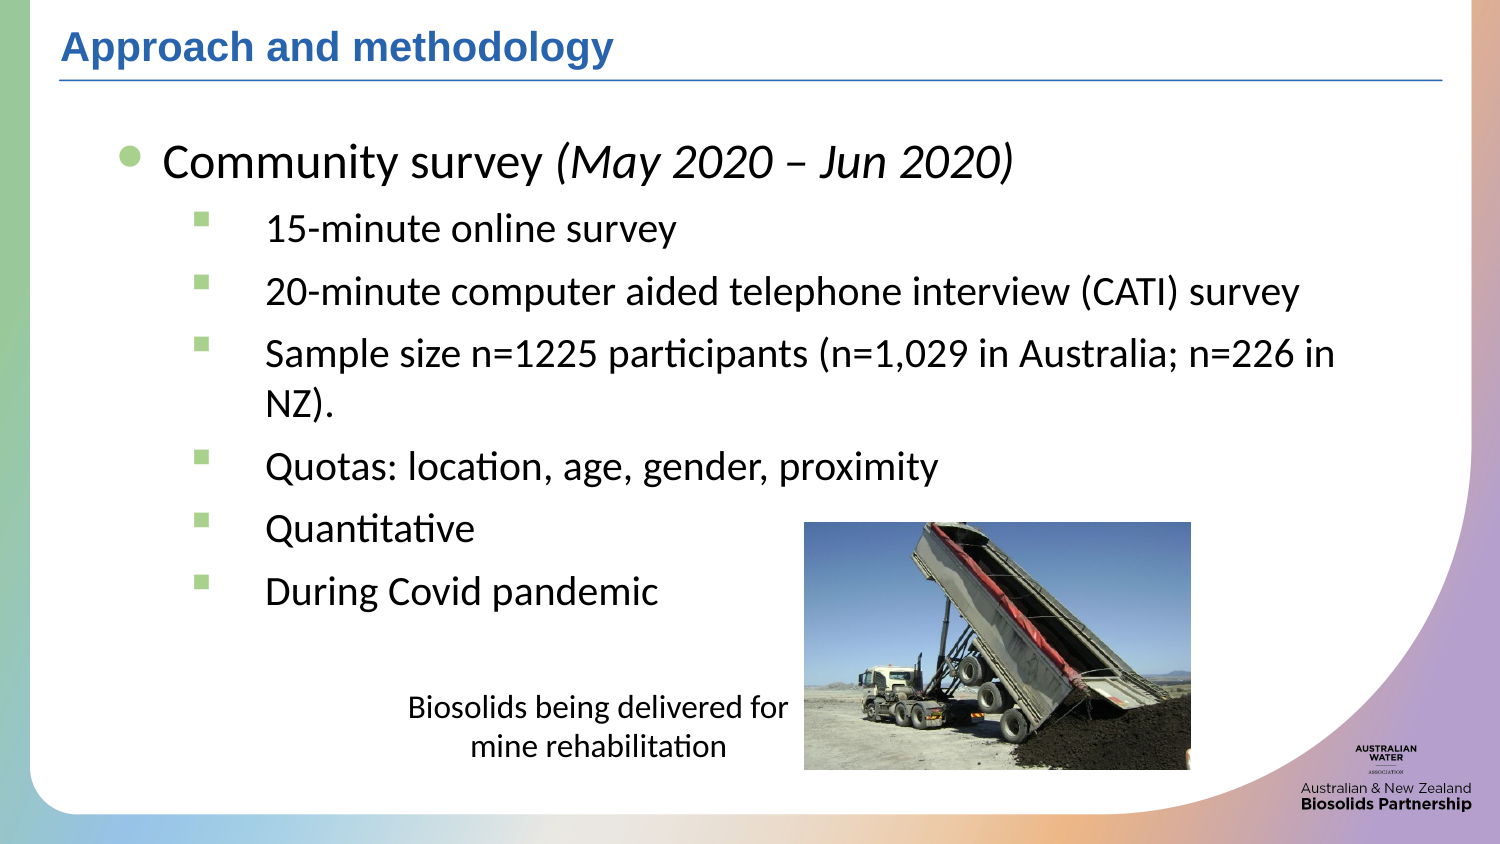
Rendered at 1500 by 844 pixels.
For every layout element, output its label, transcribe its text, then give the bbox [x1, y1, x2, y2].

text_box Biosolids being delivered for mine rehabilitation [392, 677, 805, 772]
text_box Approach and methodology [45, 12, 1356, 78]
picture [0, 0, 1500, 844]
text_box Community survey (May 2020 – Jun 2020) 15-minute online survey 20-minute computer aided telephone interview (CATI) survey Sample size n=1225 participants (n=1,029 in Australia; n=226 in NZ). Quotas: location, age, gender, proximity Quantitative During Covid pandemic [100, 121, 1356, 684]
